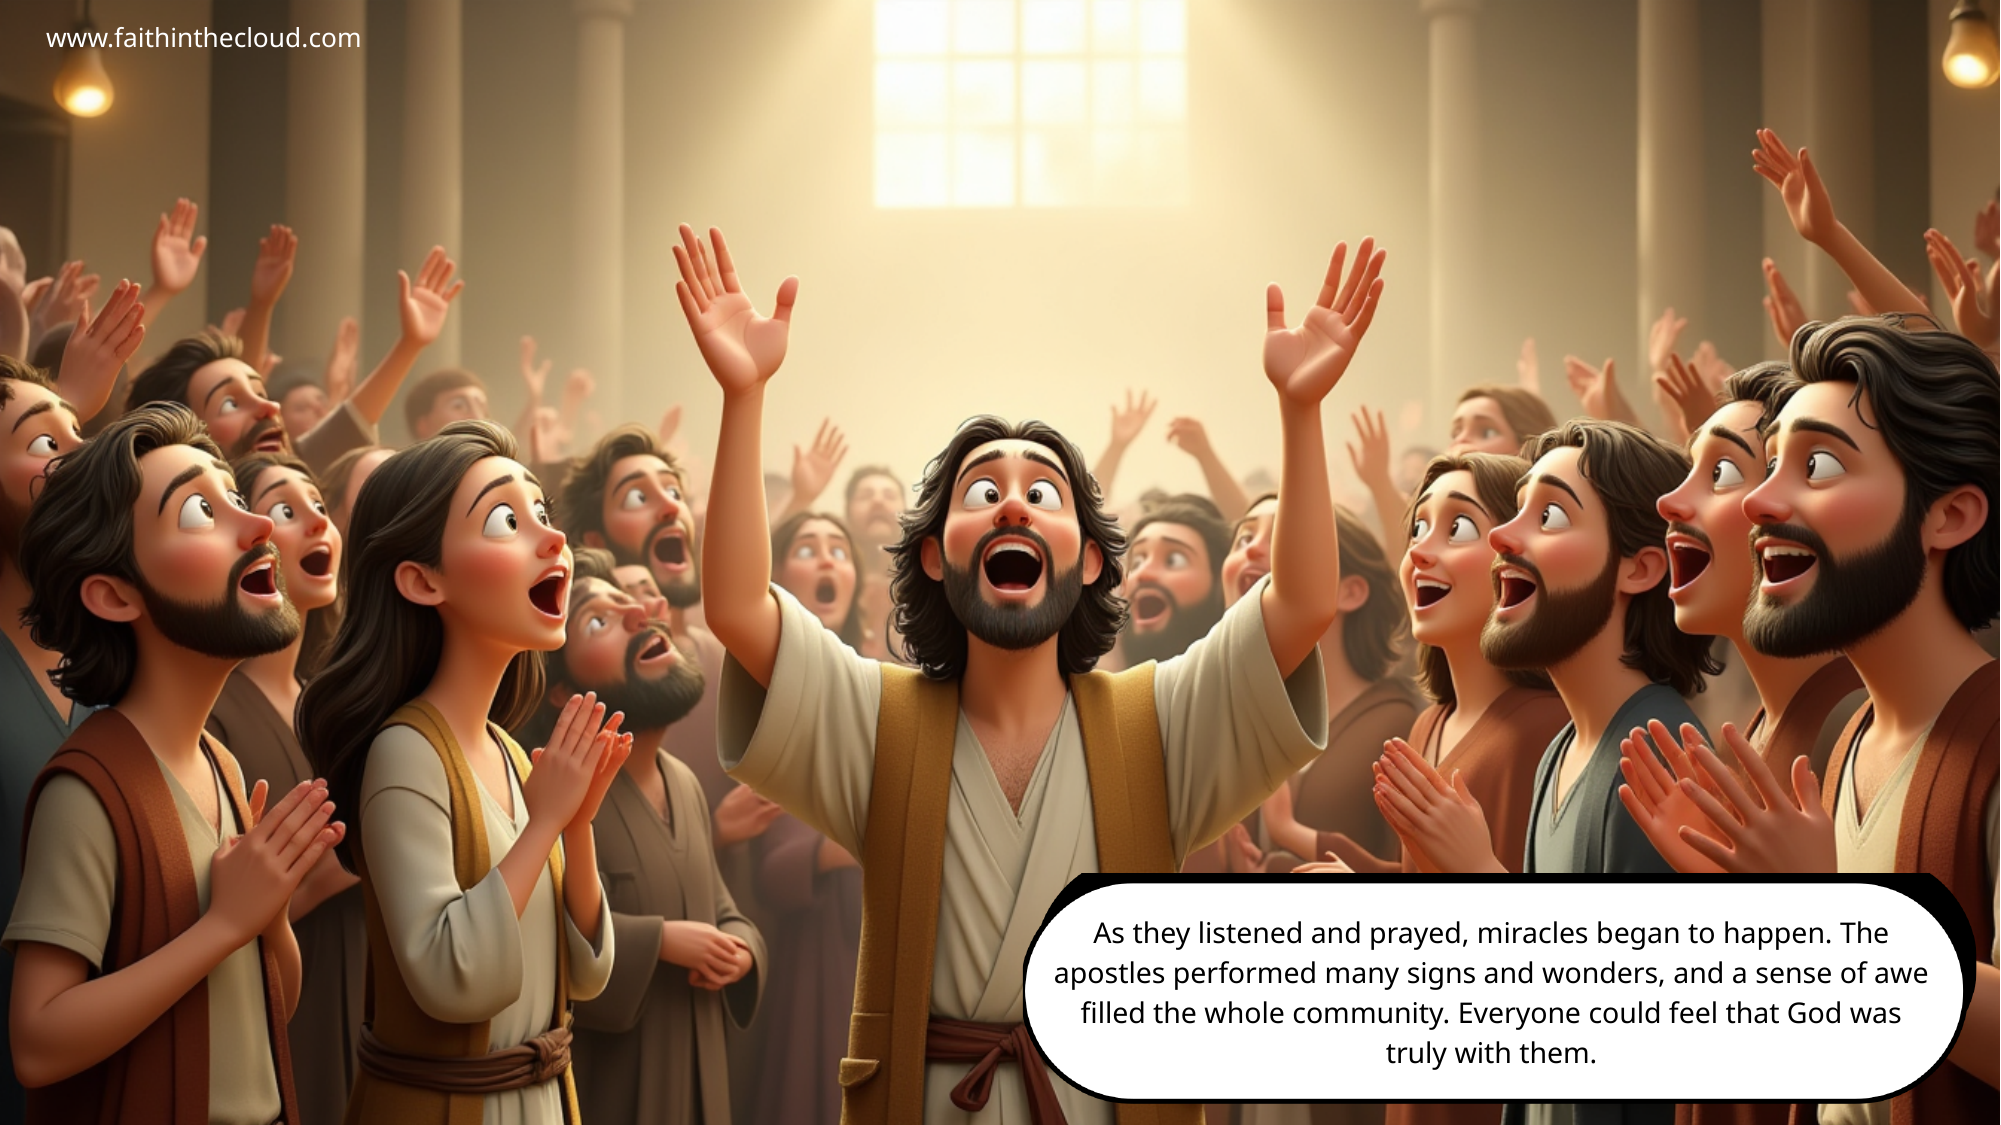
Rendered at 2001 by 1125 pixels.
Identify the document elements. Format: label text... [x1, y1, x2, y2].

text_box [0, 0, 2000, 1125]
text_box www.faithinthecloud.com [16, 16, 391, 54]
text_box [1022, 873, 1977, 1104]
